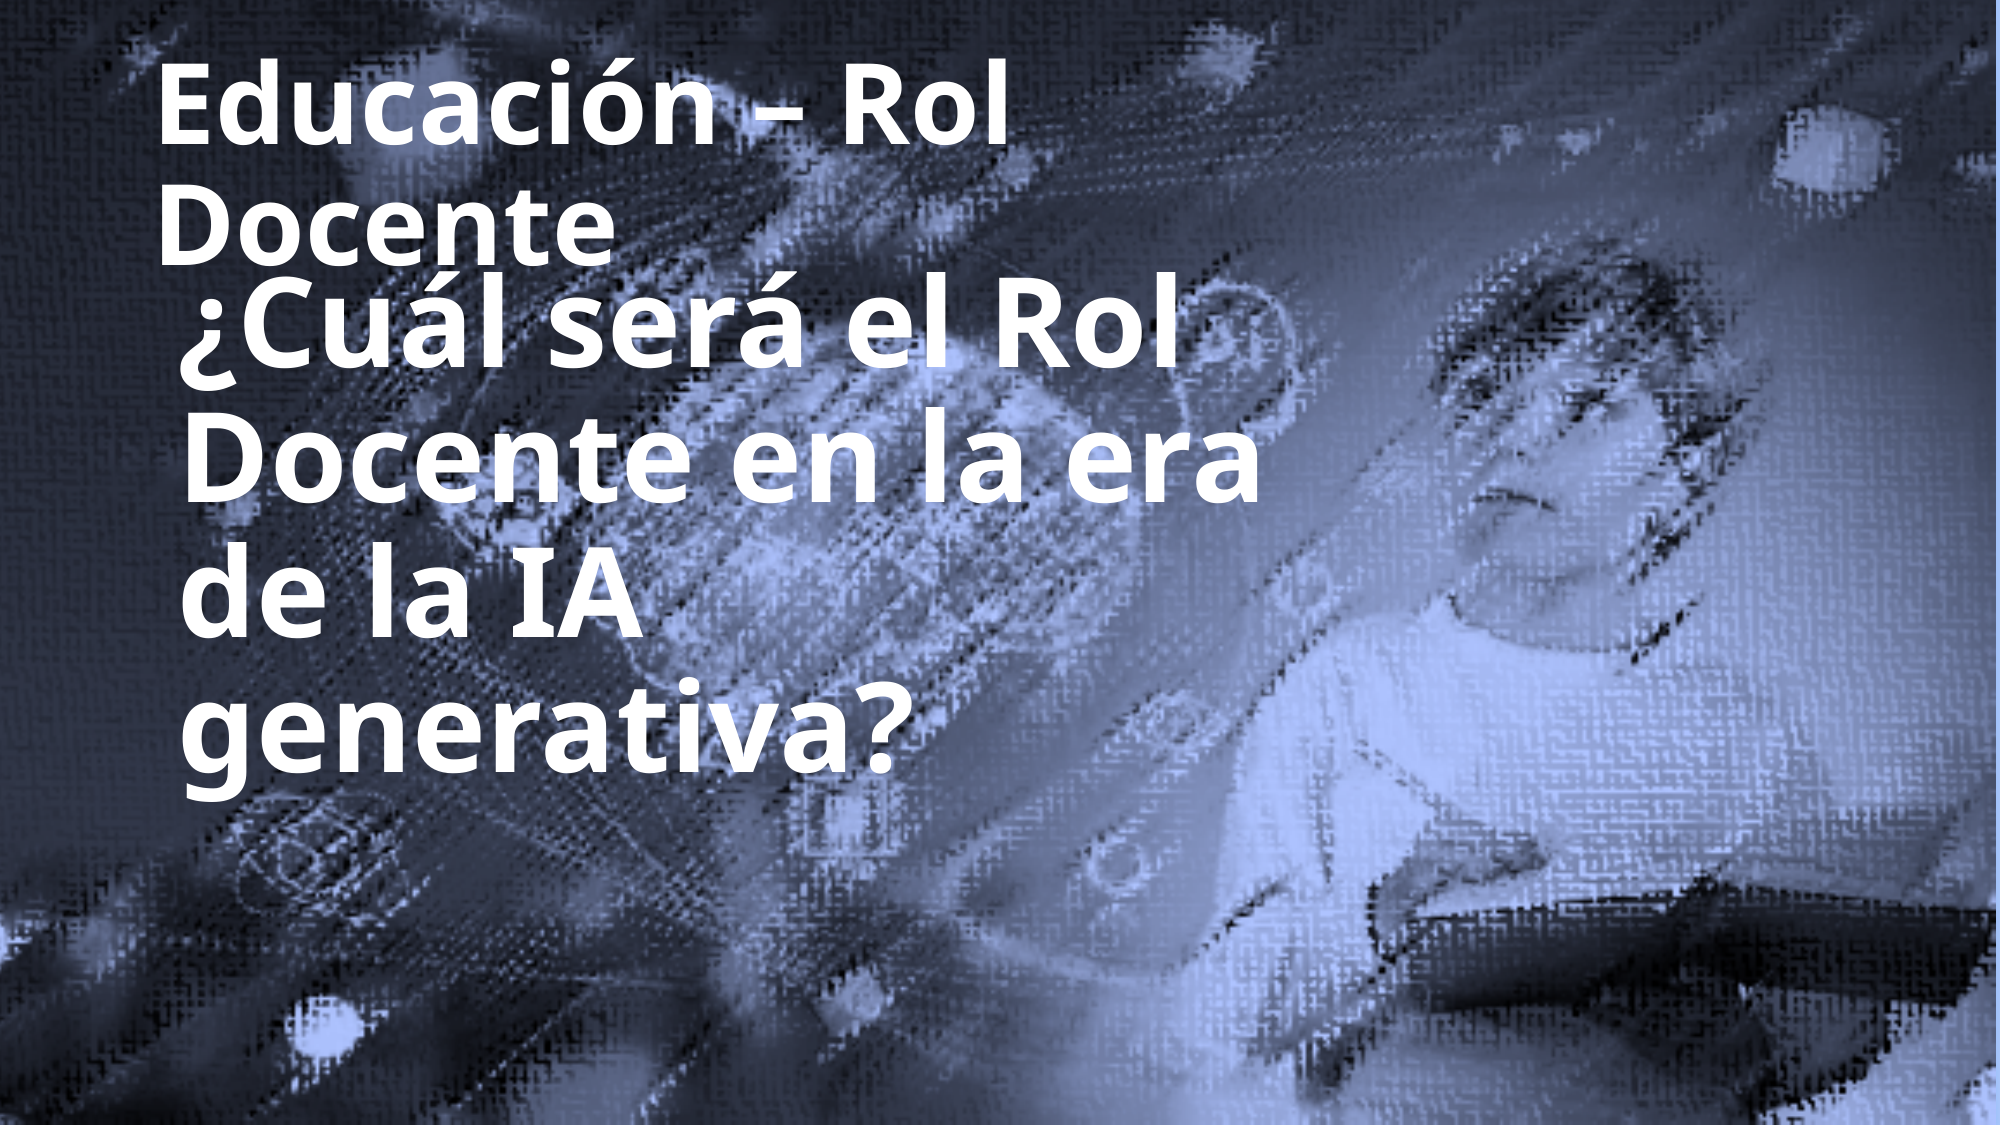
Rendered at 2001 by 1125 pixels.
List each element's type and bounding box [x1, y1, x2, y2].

list [0, 0, 1996, 1125]
